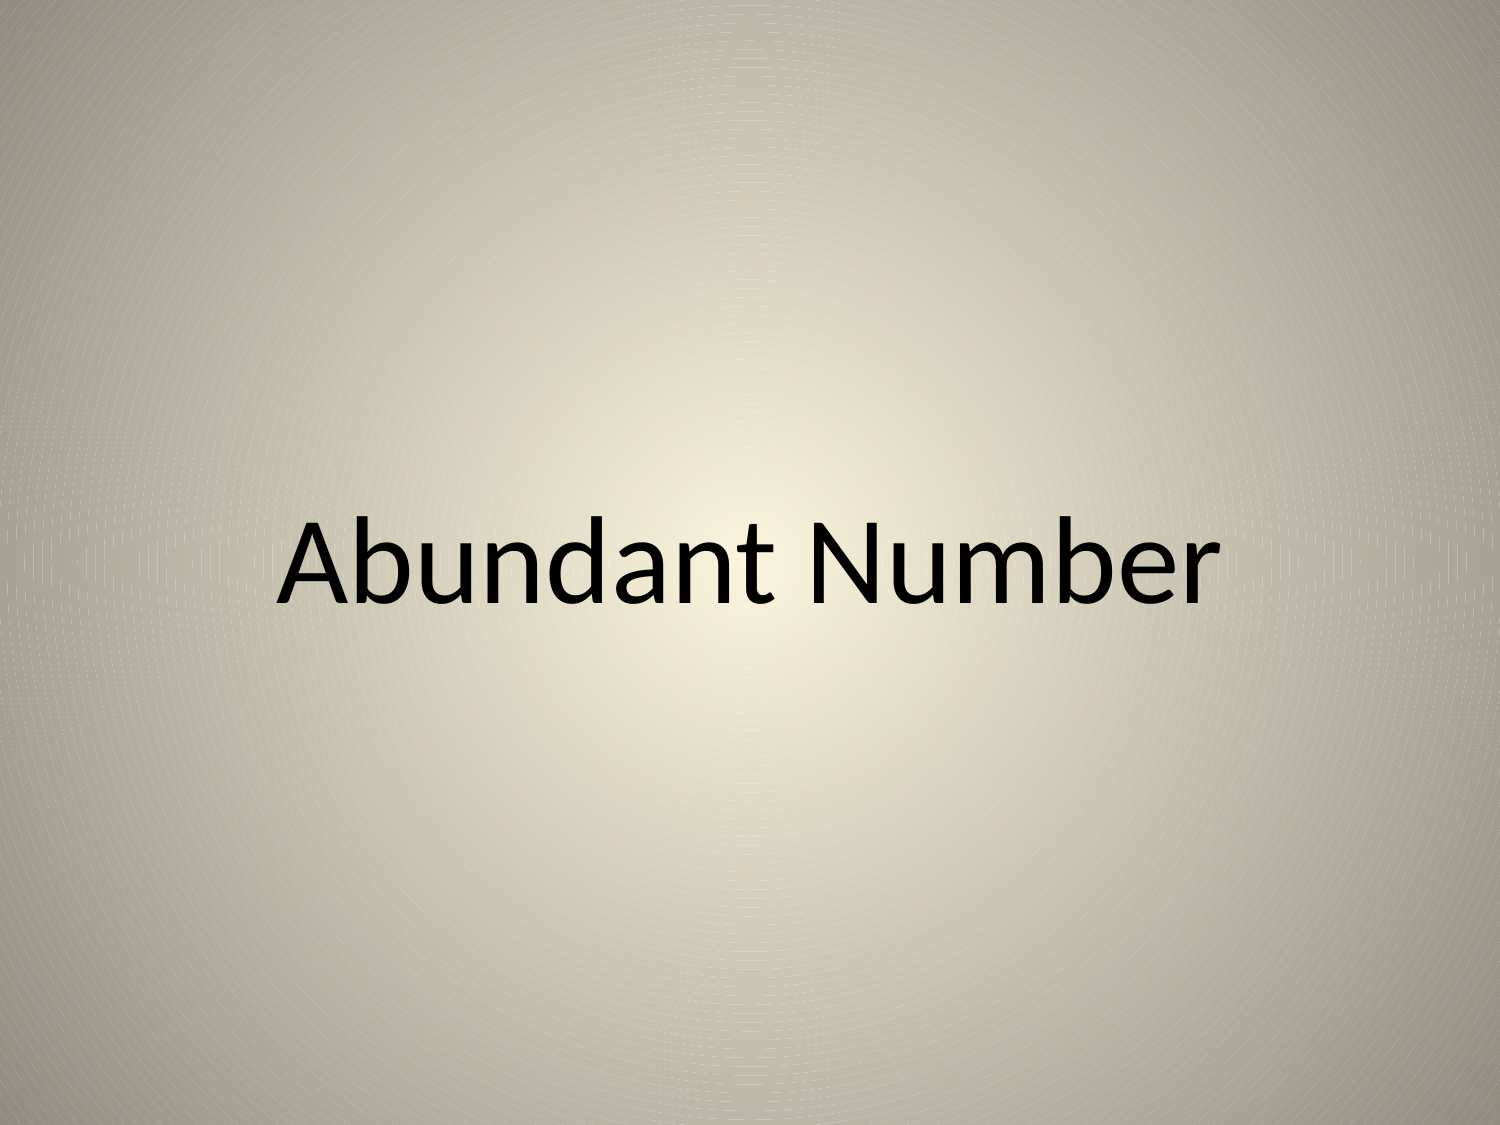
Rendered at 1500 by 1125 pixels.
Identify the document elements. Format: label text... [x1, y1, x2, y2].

text_box Abundant Number [0, 470, 1500, 636]
